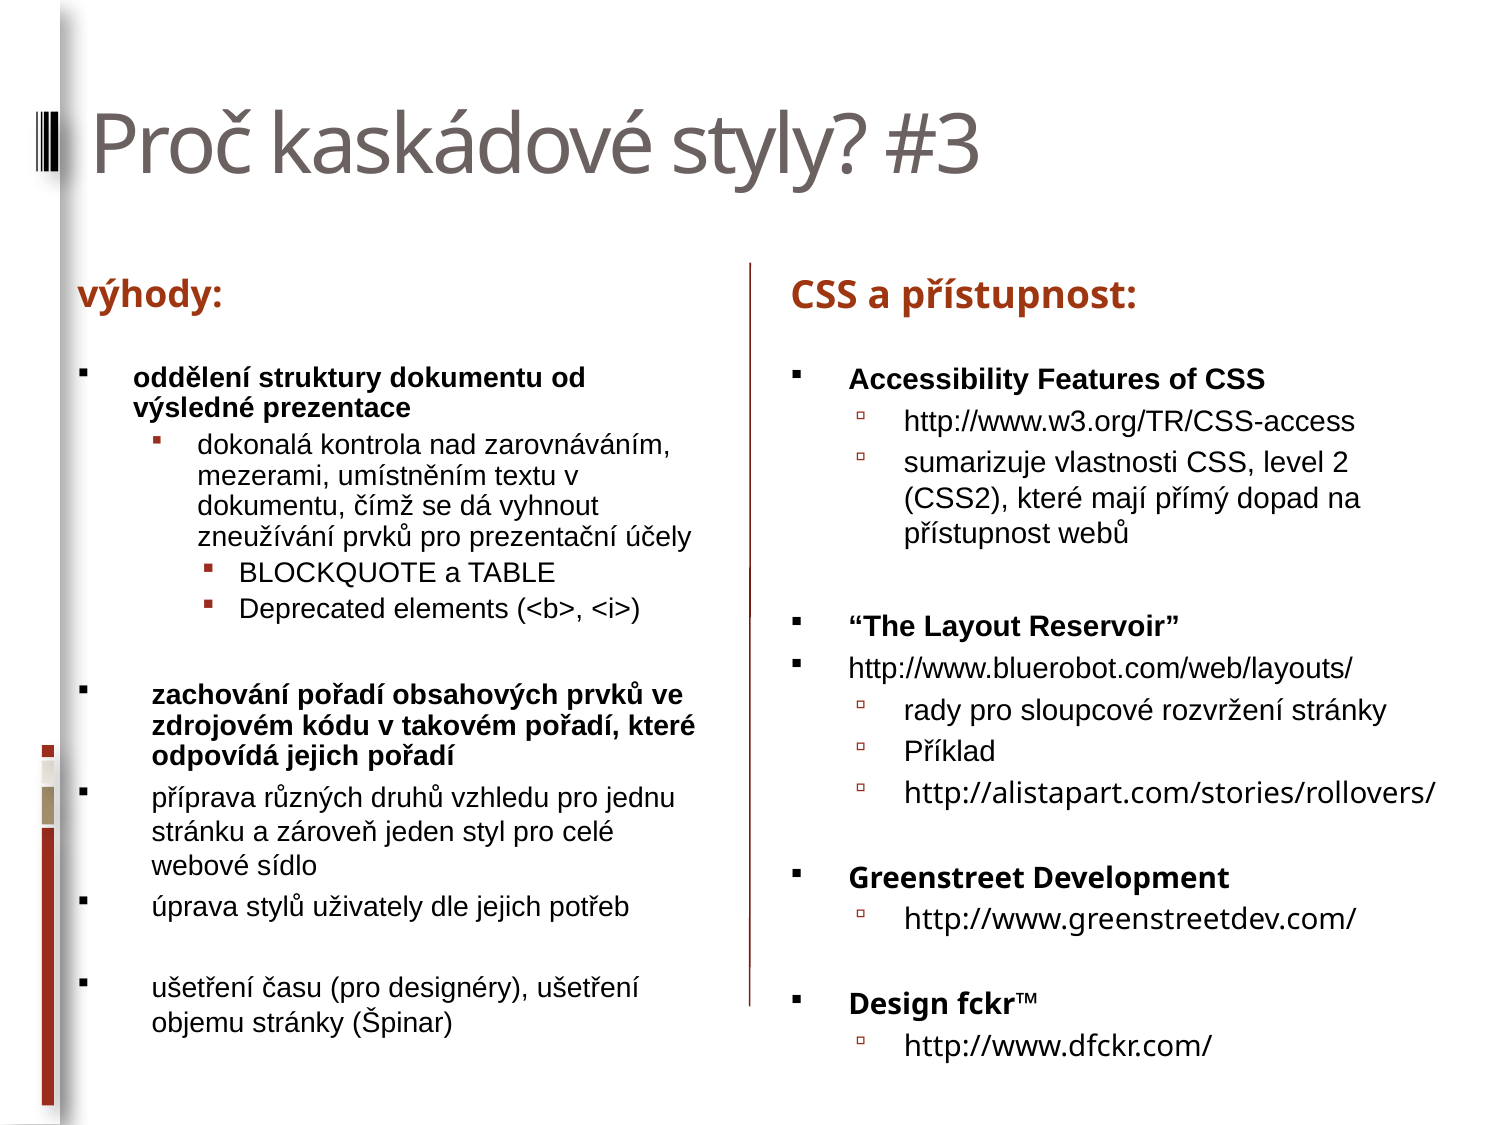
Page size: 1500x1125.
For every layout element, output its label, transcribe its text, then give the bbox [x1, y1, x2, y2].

list CSS a přístupnost: Accessibility Features of CSS http://www.w3.org/TR/CSS-access sumarizuje vlastnosti CSS, level 2 (CSS2), které mají přímý dopad na přístupnost webů “The Layout Reservoir” http://www.bluerobot.com/web/layouts/ rady pro sloupcové rozvržení stránky Příklad http://alistapart.com/stories/rollovers/ Greenstreet Development http://www.greenstreetdev.com/ Design fckr™ http://www.dfckr.com/ [763, 262, 1476, 1088]
title Proč kaskádové styly? #3 [75, 34, 1425, 247]
list výhody: oddělení struktury dokumentu od výsledné prezentace dokonalá kontrola nad zarovnáváním, mezerami, umístněním textu v dokumentu, čímž se dá vyhnout zneužívání prvků pro prezentační účely BLOCKQUOTE a TABLE Deprecated elements (<b>, <i>) zachování pořadí obsahových prvků ve zdrojovém kódu v takovém pořadí, které odpovídá jejich pořadí příprava různých druhů vzhledu pro jednu stránku a zároveň jeden styl pro celé webové sídlo úprava stylů uživately dle jejich potřeb ušetření času (pro designéry), ušetření objemu stránky (Špinar) [62, 262, 726, 1063]
